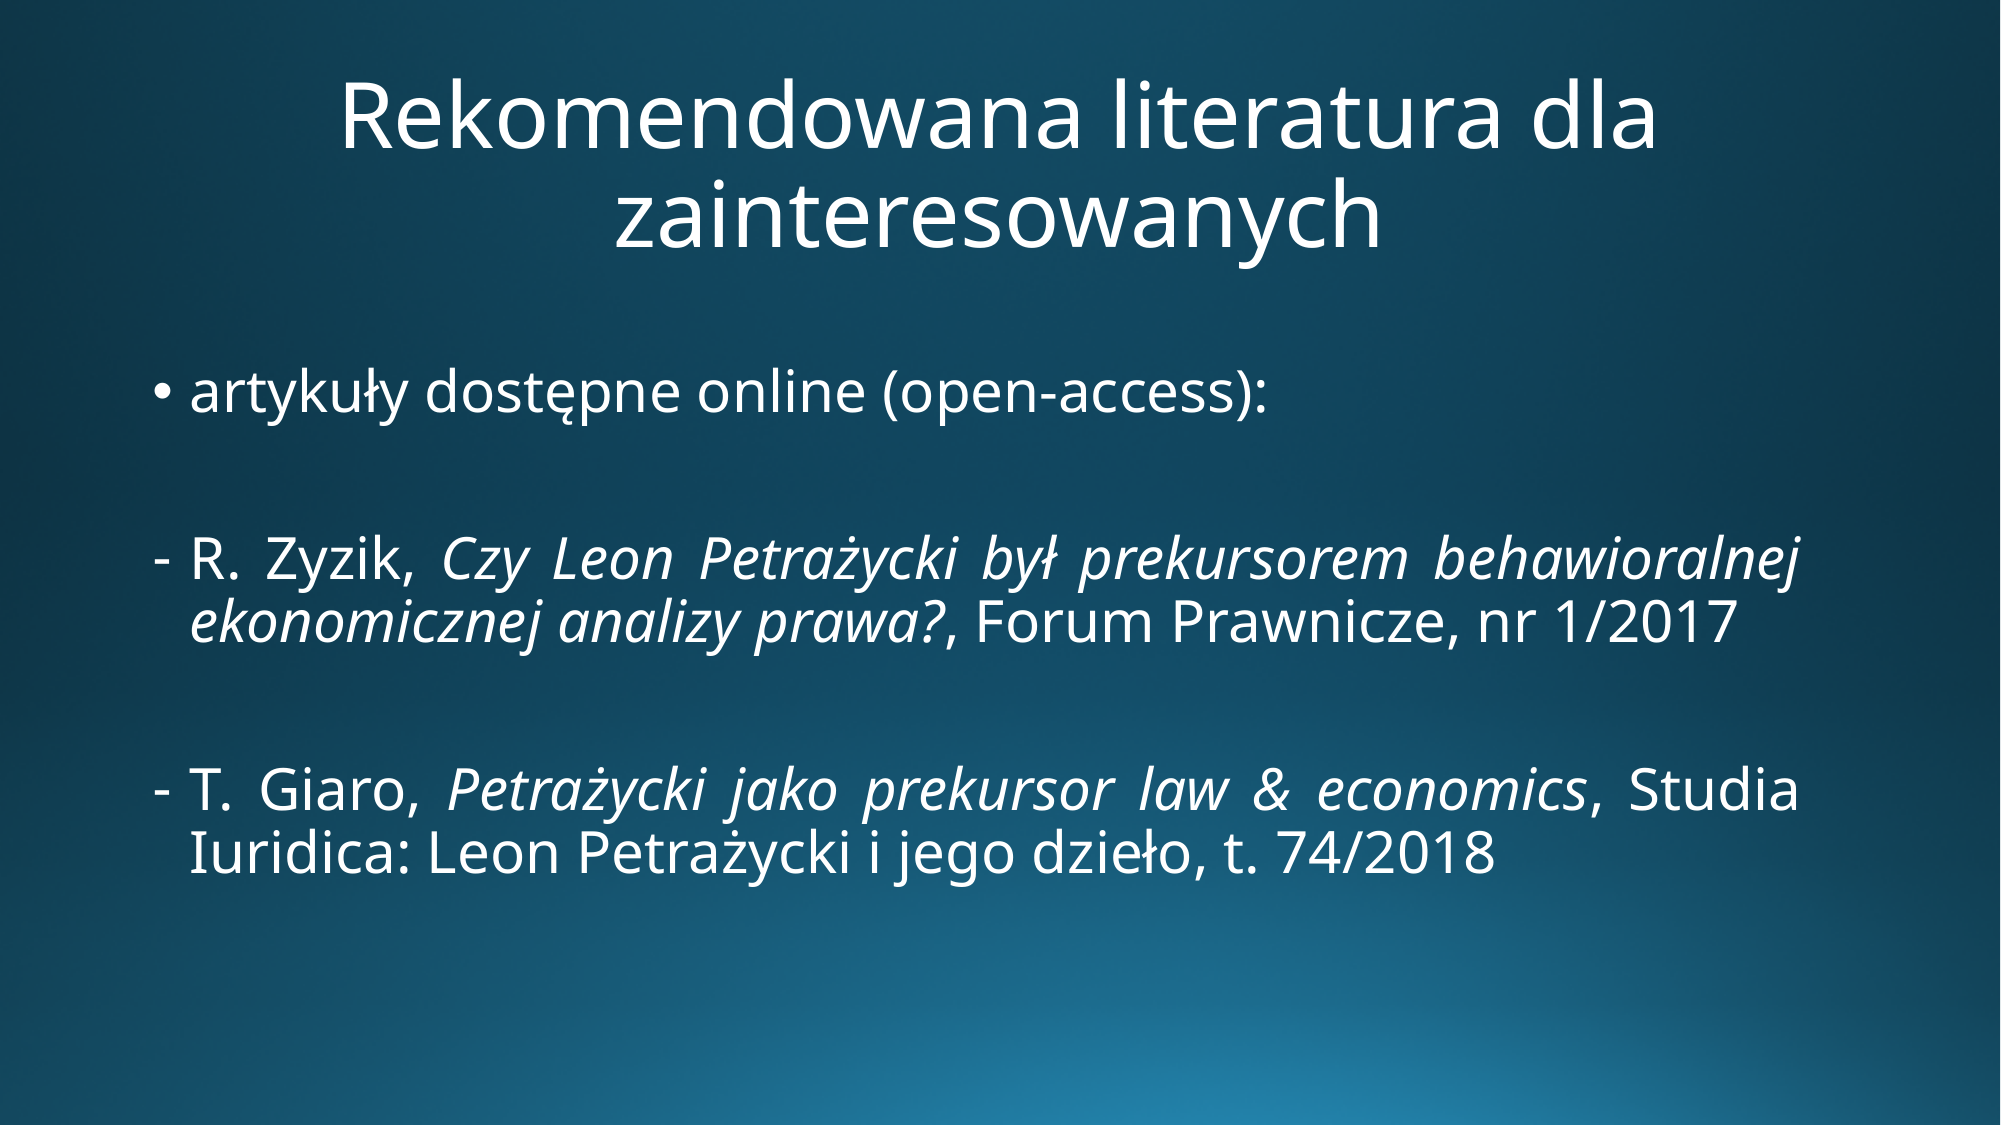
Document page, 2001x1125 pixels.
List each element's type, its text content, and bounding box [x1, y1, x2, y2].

list artykuły dostępne online (open-access): R. Zyzik, Czy Leon Petrażycki był prekursorem behawioralnej ekonomicznej analizy prawa?, Forum Prawnicze, nr 1/2017 T. Giaro, Petrażycki jako prekursor law & economics, Studia Iuridica: Leon Petrażycki i jego dzieło, t. 74/2018 [137, 354, 1817, 1069]
title Rekomendowana literatura dla zainteresowanych [137, 59, 1863, 278]
picture [0, 0, 2001, 1125]
